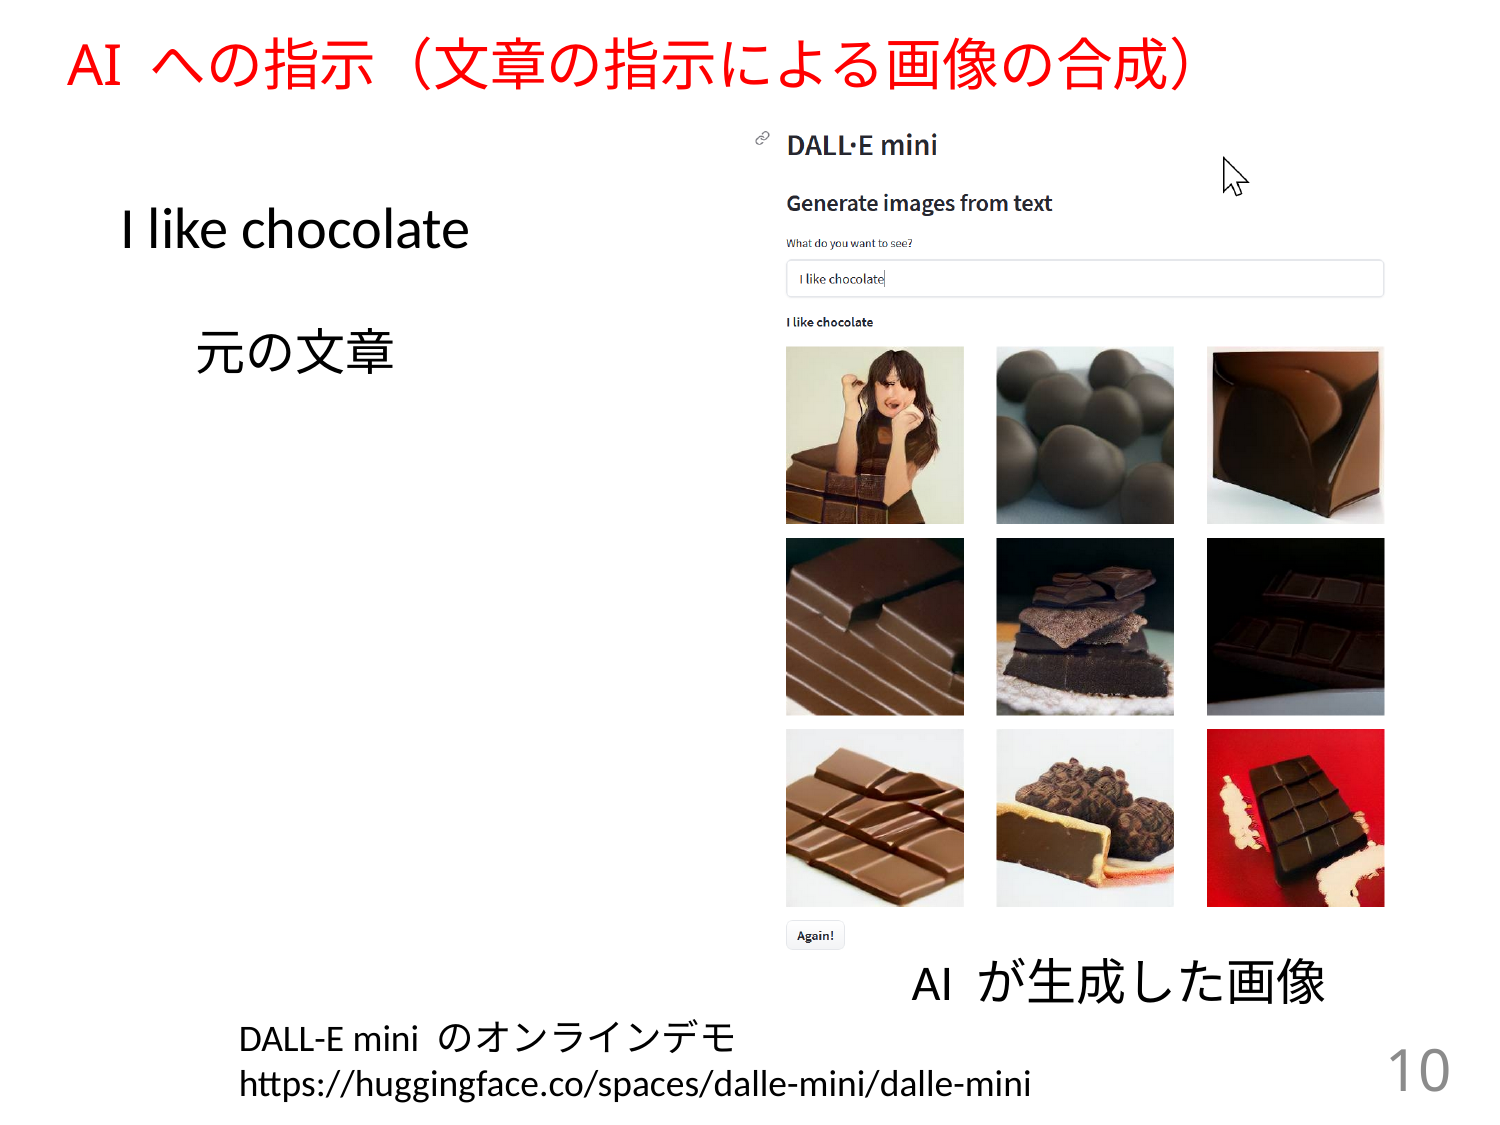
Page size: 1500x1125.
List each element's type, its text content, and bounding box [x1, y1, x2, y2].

picture [746, 118, 1397, 956]
text_box I like chocolate [105, 182, 486, 267]
title AI への指示（文章の指示による画像の合成） [52, 28, 1441, 106]
text_box 元の文章 [180, 313, 411, 388]
text_box DALL-E mini のオンラインデモ https://huggingface.co/spaces/dalle-mini/dalle-mini [223, 1006, 1048, 1112]
slide_number 10 [1129, 1042, 1467, 1103]
text_box AI が生成した画像 [896, 956, 1342, 1018]
